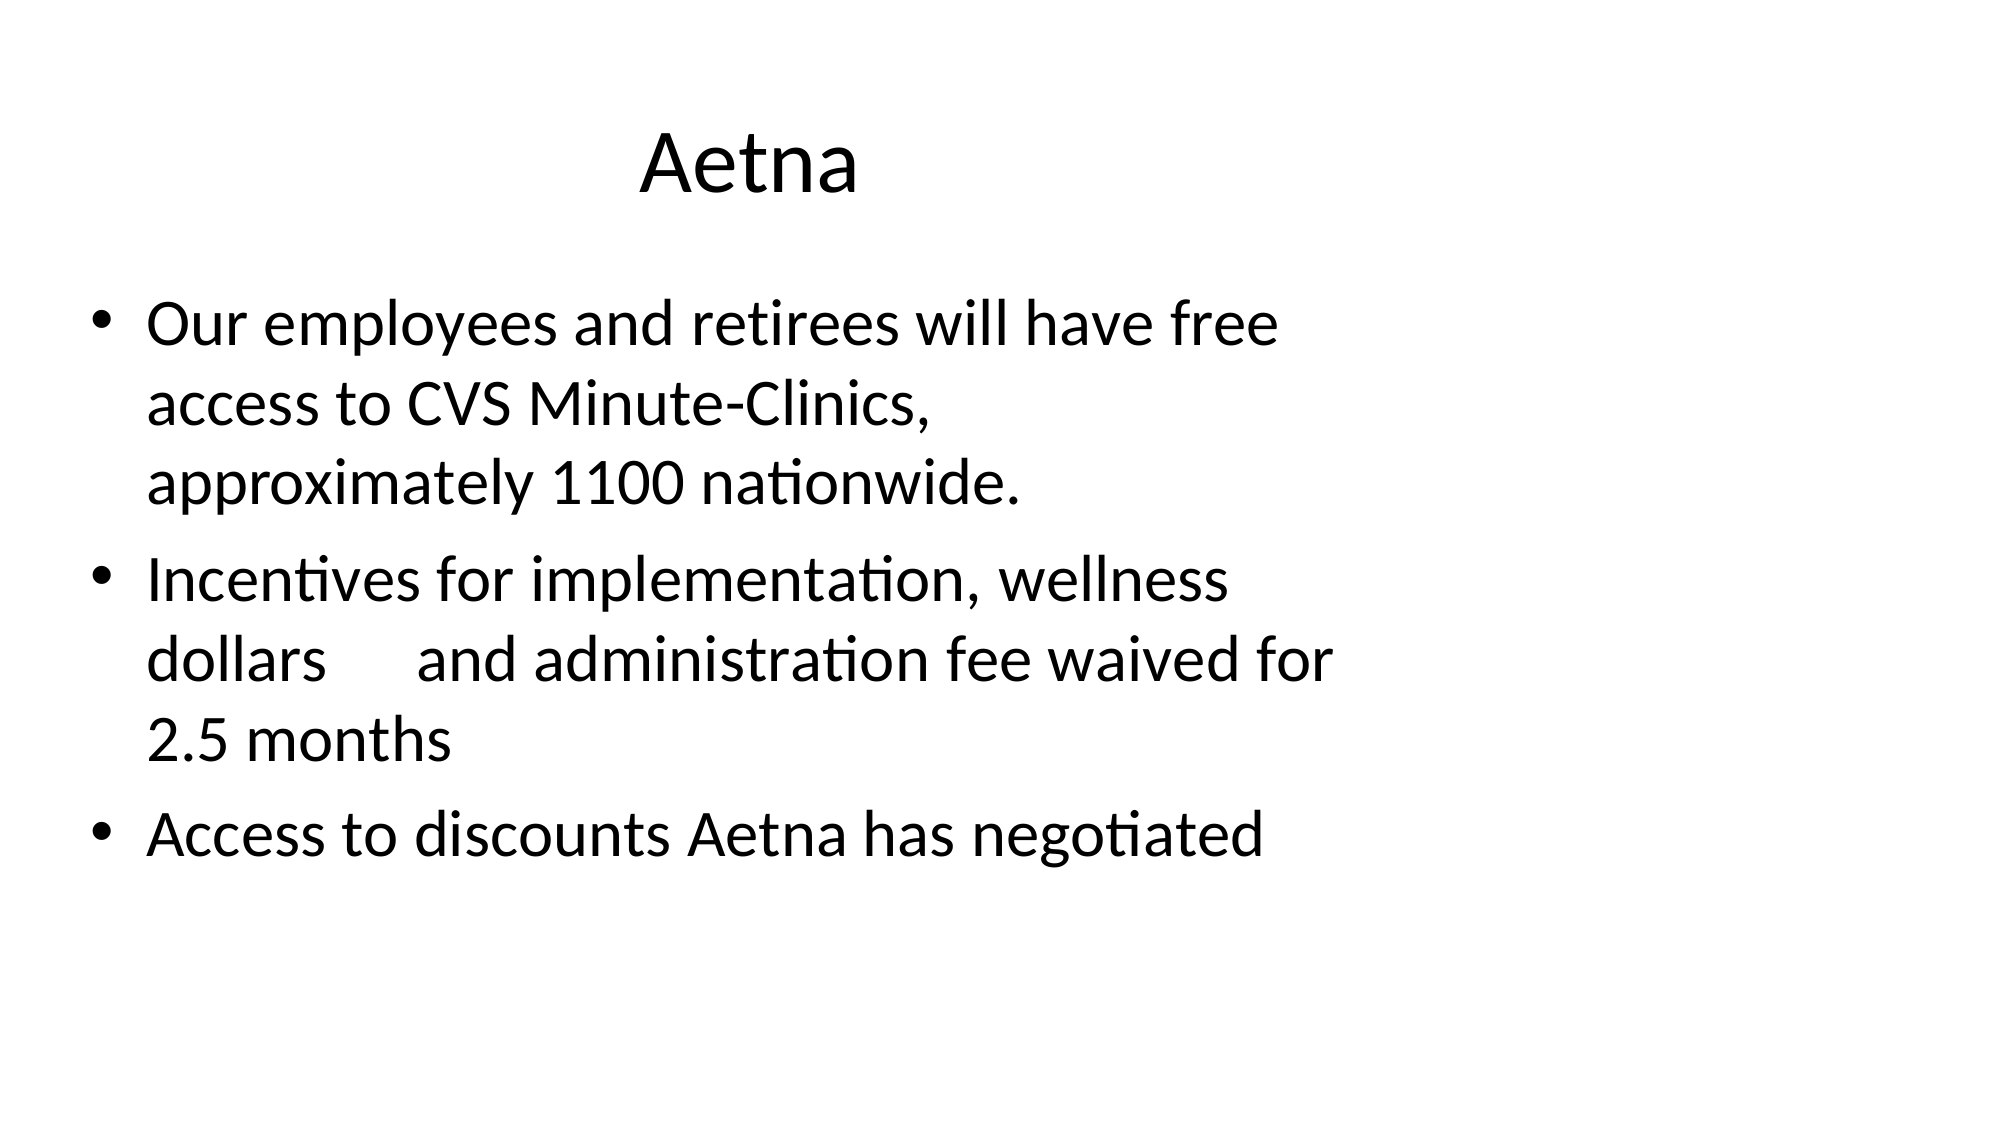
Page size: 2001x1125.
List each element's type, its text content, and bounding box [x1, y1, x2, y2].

text_box Our employees and retirees will have free access to CVS Minute-Clinics, approximately 1100 nationwide. Incentives for implementation, wellness dollars and administration fee waived for 2.5 months Access to discounts Aetna has negotiated [87, 278, 1374, 871]
title Aetna [409, 100, 1091, 278]
